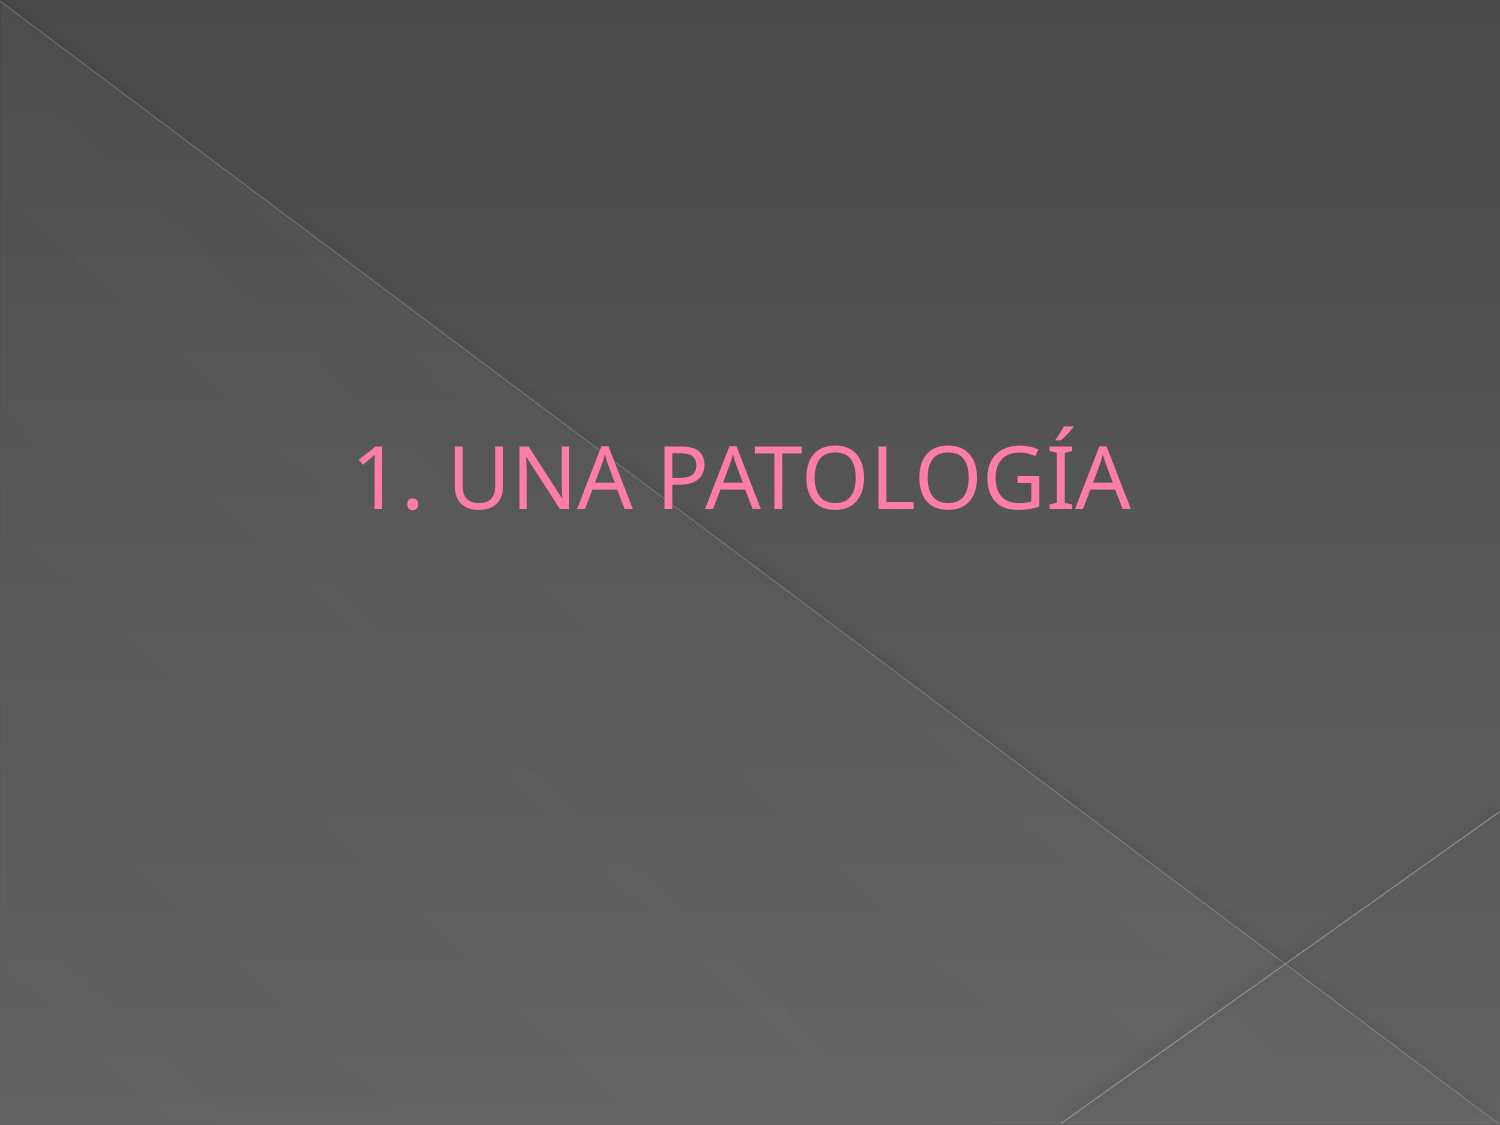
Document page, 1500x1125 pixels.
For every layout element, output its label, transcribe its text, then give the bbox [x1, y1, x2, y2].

title 1. UNA PATOLOGÍA [75, 43, 1425, 906]
